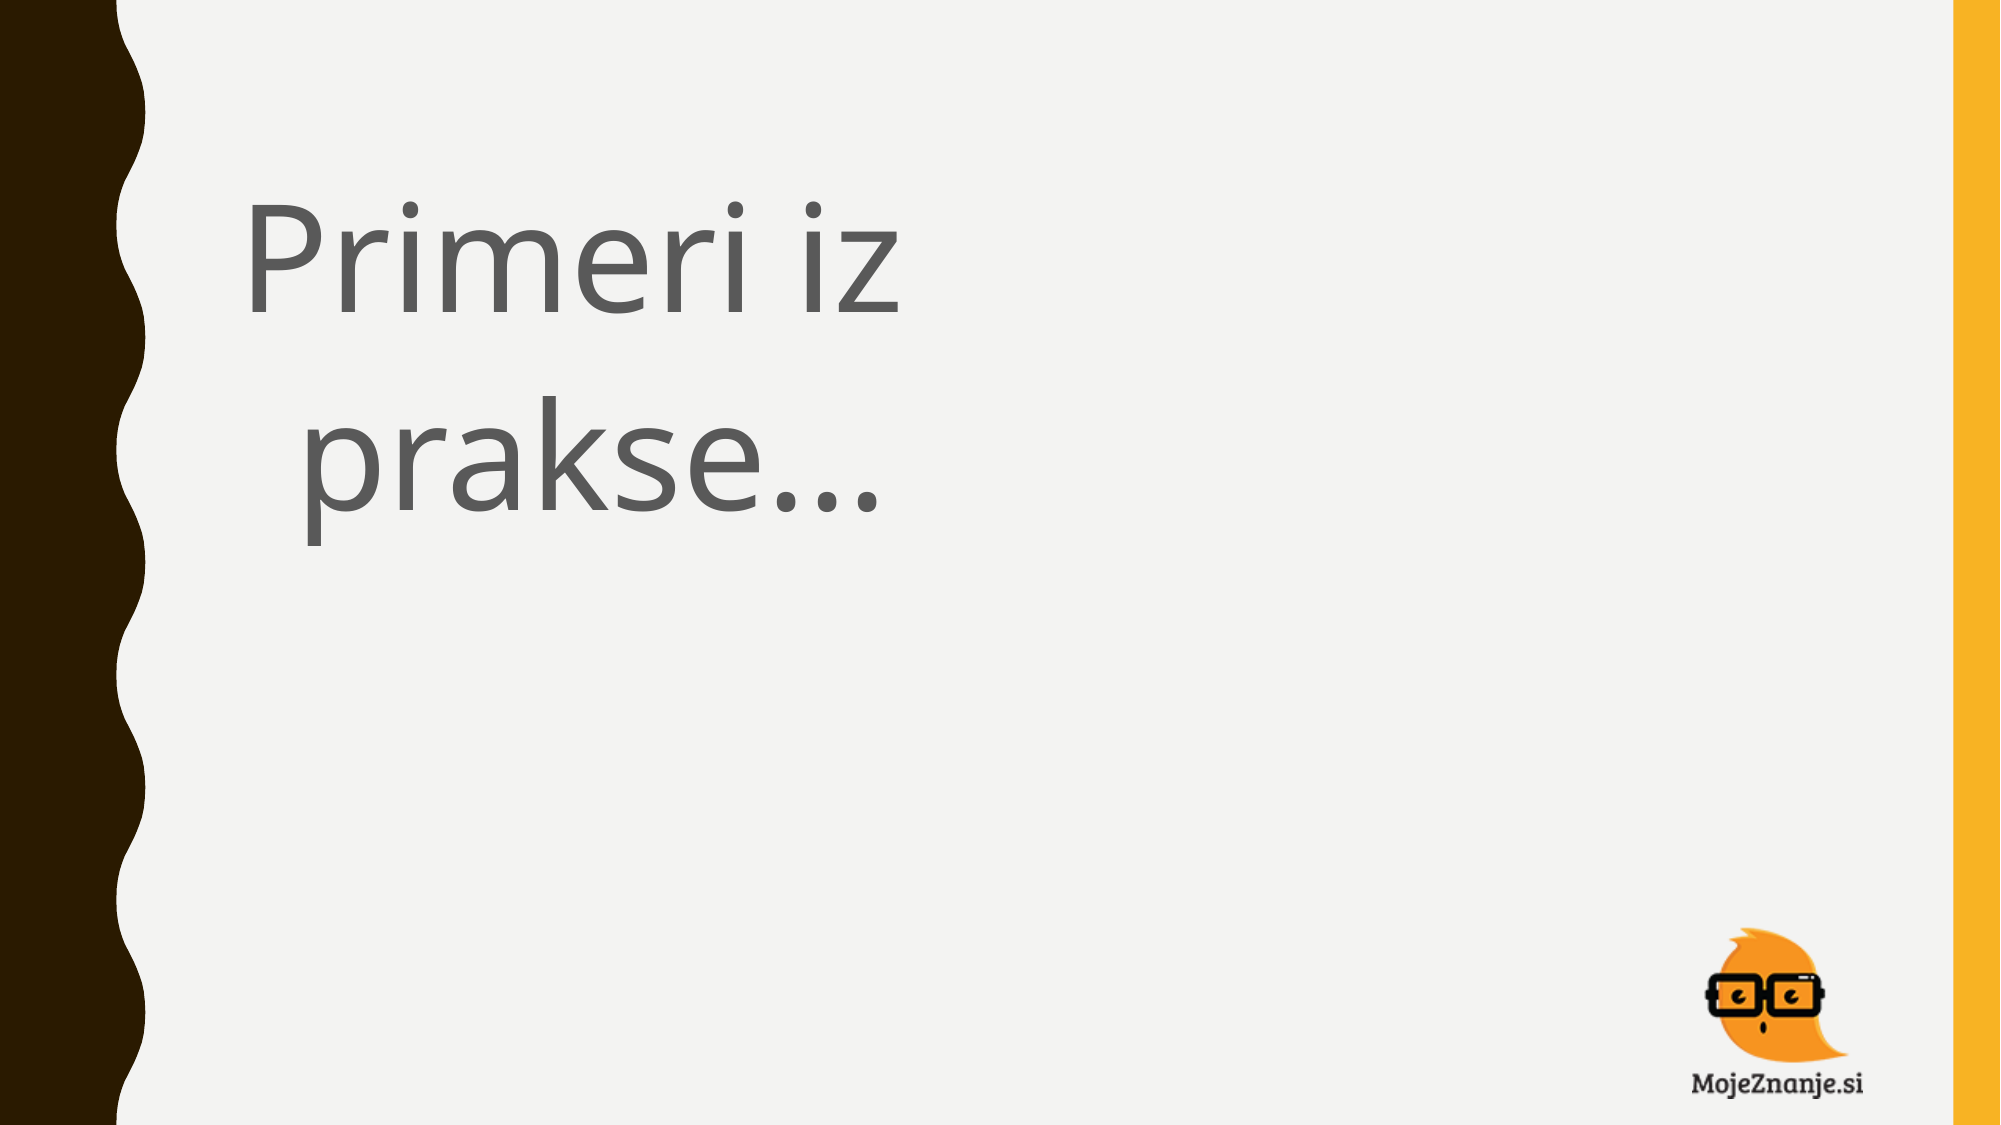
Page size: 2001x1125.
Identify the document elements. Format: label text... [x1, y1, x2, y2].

list Primeri iz prakse... [205, 137, 1402, 398]
picture [1692, 926, 1863, 1099]
